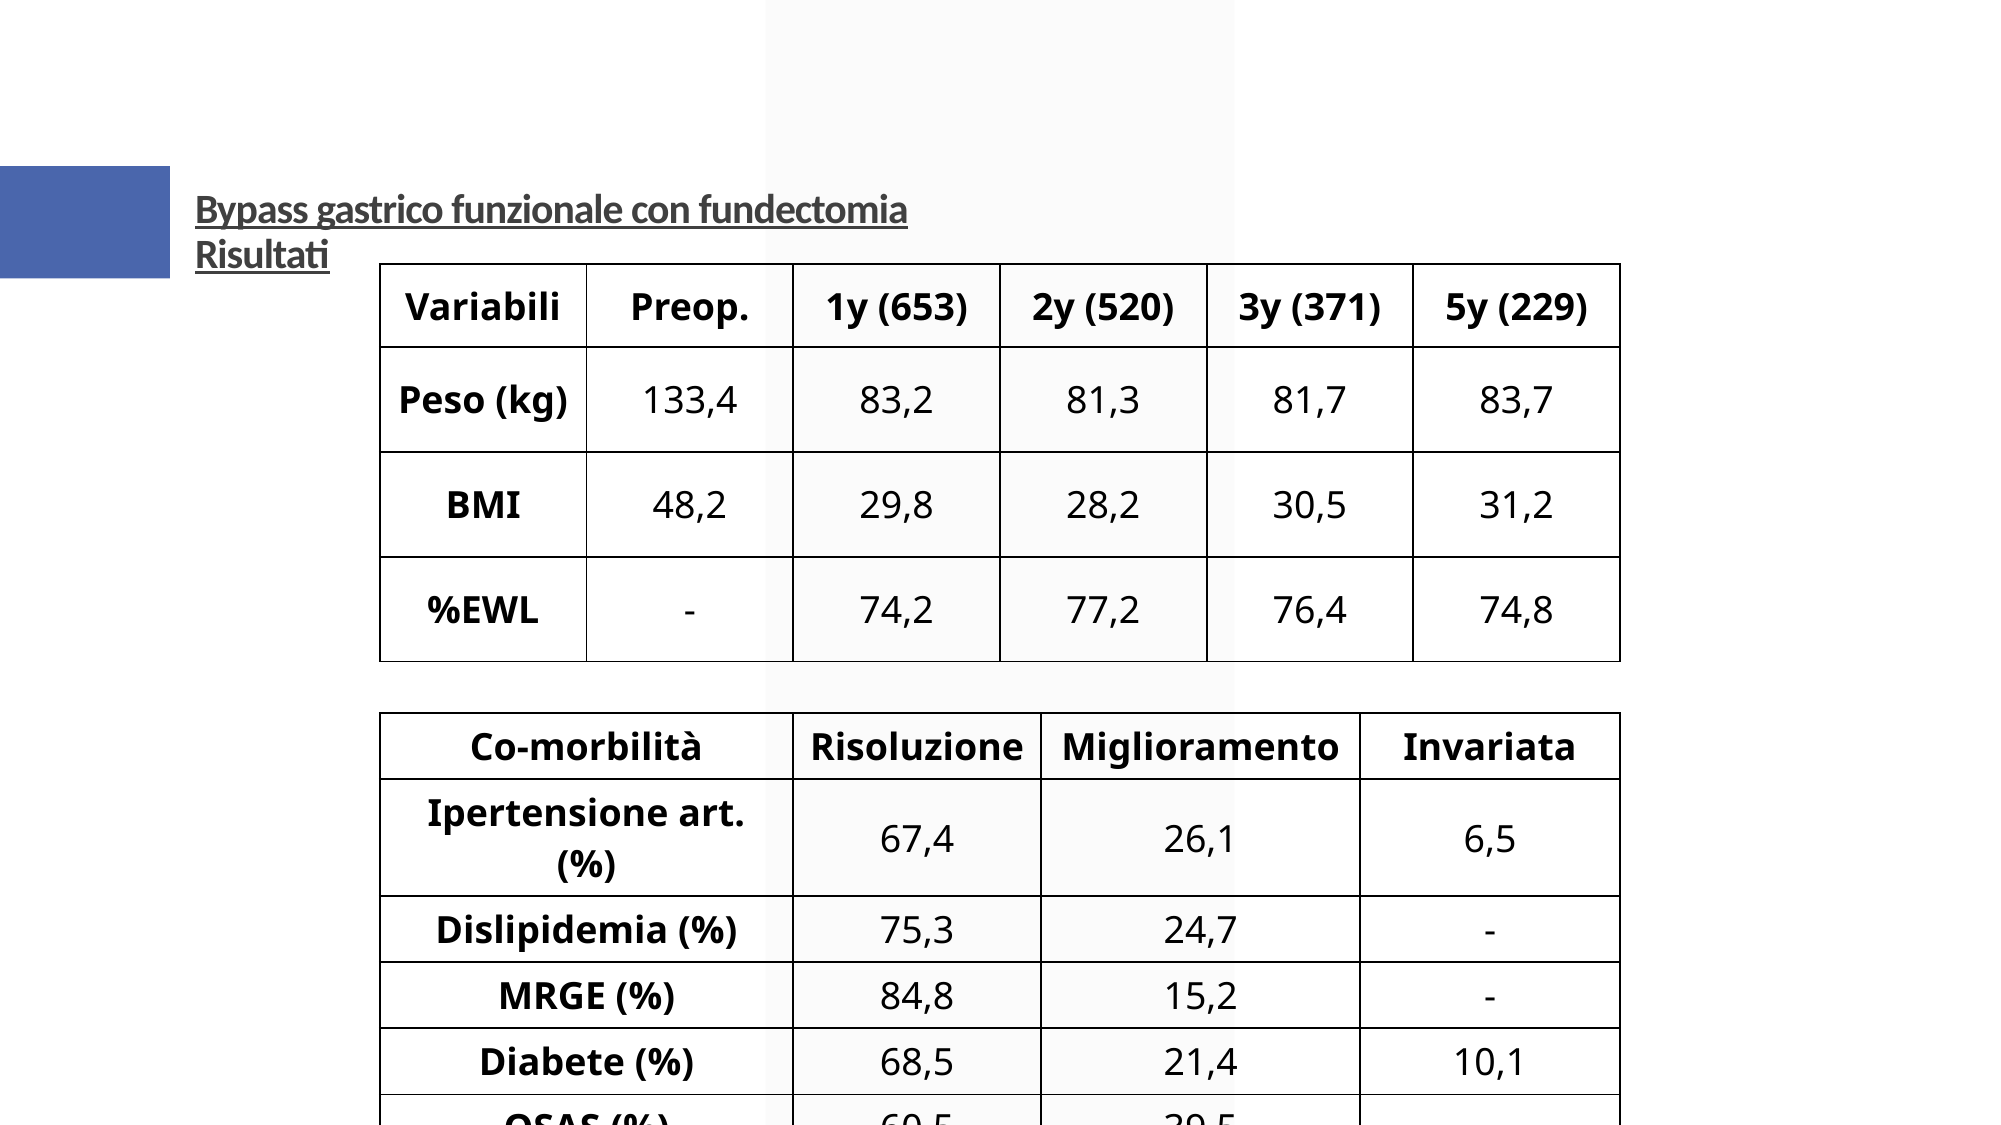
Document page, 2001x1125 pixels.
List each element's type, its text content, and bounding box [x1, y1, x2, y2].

table_cell BMI [381, 453, 586, 556]
table_cell %EWL [381, 558, 586, 661]
table_cell 74,8 [1414, 558, 1619, 661]
table_header Co-morbilità [381, 714, 792, 778]
table_header 5y (229) [1414, 265, 1619, 346]
table_cell 15,2 [1042, 963, 1359, 1027]
table_header 2y (520) [1001, 265, 1206, 346]
table_header 3y (371) [1208, 265, 1412, 346]
table_cell 77,2 [1001, 558, 1206, 661]
table_cell Peso (kg) [381, 348, 586, 451]
table_cell 83,2 [794, 348, 999, 451]
table_cell 10,1 [1361, 1029, 1619, 1094]
table_cell 75,3 [794, 897, 1040, 961]
table_cell 133,4 [587, 348, 792, 451]
table_header Miglioramento [1042, 714, 1359, 778]
table_header 1y (653) [794, 265, 999, 346]
table_cell - [587, 558, 792, 661]
table_cell 48,2 [587, 453, 792, 556]
table_cell OSAS (%) [381, 1095, 792, 1125]
table_cell 21,4 [1042, 1029, 1359, 1094]
table_cell - [1361, 897, 1619, 961]
table_cell 39,5 [1042, 1095, 1359, 1125]
table_cell 31,2 [1414, 453, 1619, 556]
table_header Risoluzione [794, 714, 1040, 778]
table_cell 24,7 [1042, 897, 1359, 961]
table_cell MRGE (%) [381, 963, 792, 1027]
table_cell Diabete (%) [381, 1029, 792, 1094]
table_cell 67,4 [794, 780, 1040, 895]
table_cell 81,7 [1208, 348, 1412, 451]
table_cell 68,5 [794, 1029, 1040, 1094]
table_cell 74,2 [794, 558, 999, 661]
table_cell 30,5 [1208, 453, 1412, 556]
table_cell 81,3 [1001, 348, 1206, 451]
title Bypass gastrico funzionale con fundectomia Risultati [180, 47, 1830, 285]
table_cell 76,4 [1208, 558, 1412, 661]
table_cell 6,5 [1361, 780, 1619, 895]
table_header Variabili [381, 265, 586, 346]
table_cell 29,8 [794, 453, 999, 556]
table_cell - [1361, 1095, 1619, 1125]
table_cell 28,2 [1001, 453, 1206, 556]
table_header Preop. [587, 265, 792, 346]
table_cell 26,1 [1042, 780, 1359, 895]
table_header Invariata [1361, 714, 1619, 778]
table_cell - [1361, 963, 1619, 1027]
table_cell Dislipidemia (%) [381, 897, 792, 961]
table_cell 84,8 [794, 963, 1040, 1027]
table_cell 60,5 [794, 1095, 1040, 1125]
table_cell Ipertensione art. (%) [381, 780, 792, 895]
table_cell 83,7 [1414, 348, 1619, 451]
